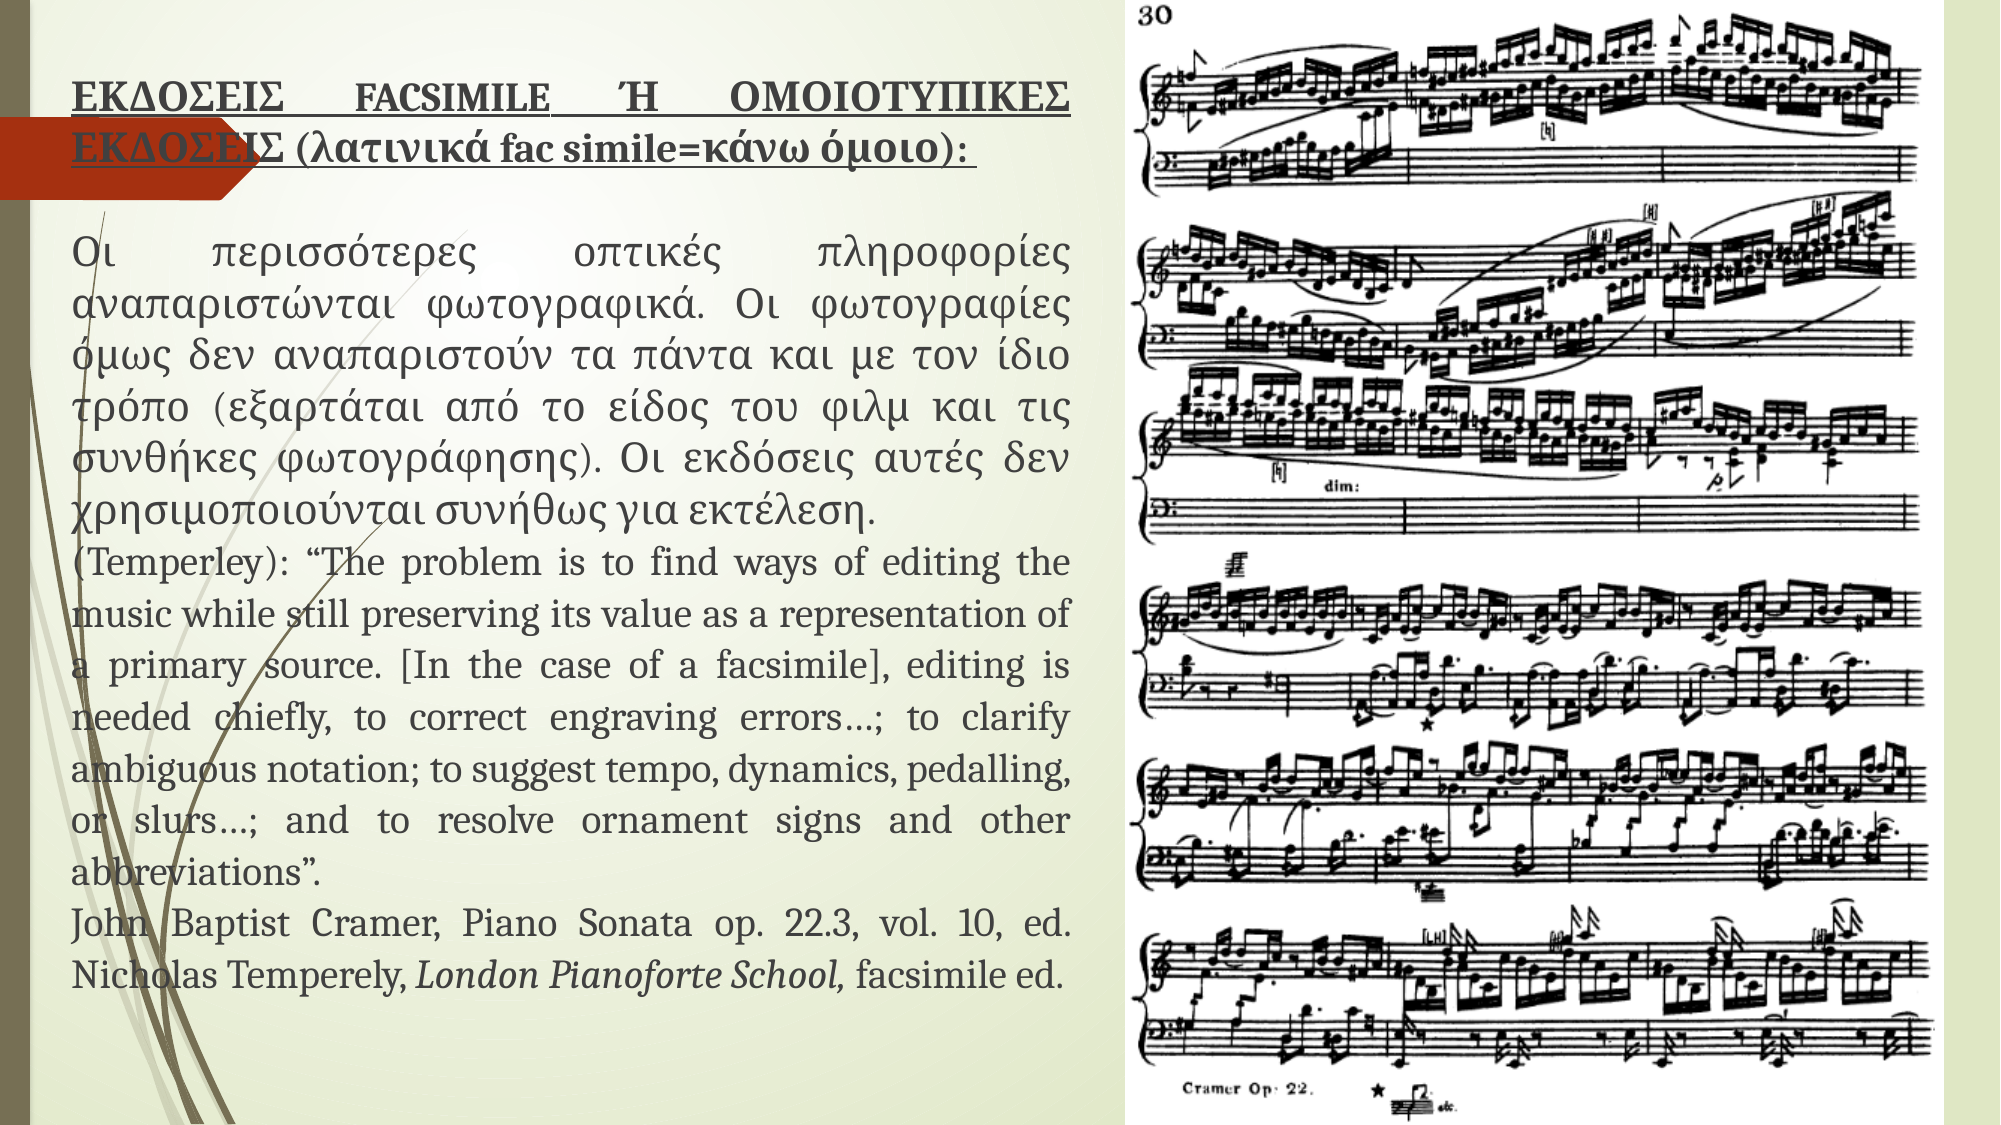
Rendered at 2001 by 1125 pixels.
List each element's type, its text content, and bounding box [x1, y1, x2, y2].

picture [1125, 0, 1945, 1125]
list ΕΚΔΟΣΕΙΣ FACSIMILE Ή ΟΜΟΙΟΤΥΠΙΚΕΣ ΕΚΔΟΣΕΙΣ (λατινικά fac simile=κάνω όμοιο): Οι περισσότερες οπτικές πληροφορίες αναπαριστώνται φωτογραφικά. Οι φωτογραφίες όμως δεν αναπαριστούν τα πάντα και με τον ίδιο τρόπο (εξαρτάται από το είδος του φιλμ και τις συνθήκες φωτογράφησης). Οι εκδόσεις αυτές δεν χρησιμοποιούνται συνήθως για εκτέλεση. (Temperley): “The problem is to find ways of editing the music while still preserving its value as a representation of a primary source. [In the case of a facsimile], editing is needed chiefly, to correct engraving errors…; to clarify ambiguous notation; to suggest tempo, dynamics, pedalling, or slurs…; and to resolve ornament signs and other abbreviations”. John Baptist Cramer, Piano Sonata op. 22.3, vol. 10, ed. Nicholas Temperely, London Pianoforte School, facsimile ed. [55, 60, 1086, 1059]
